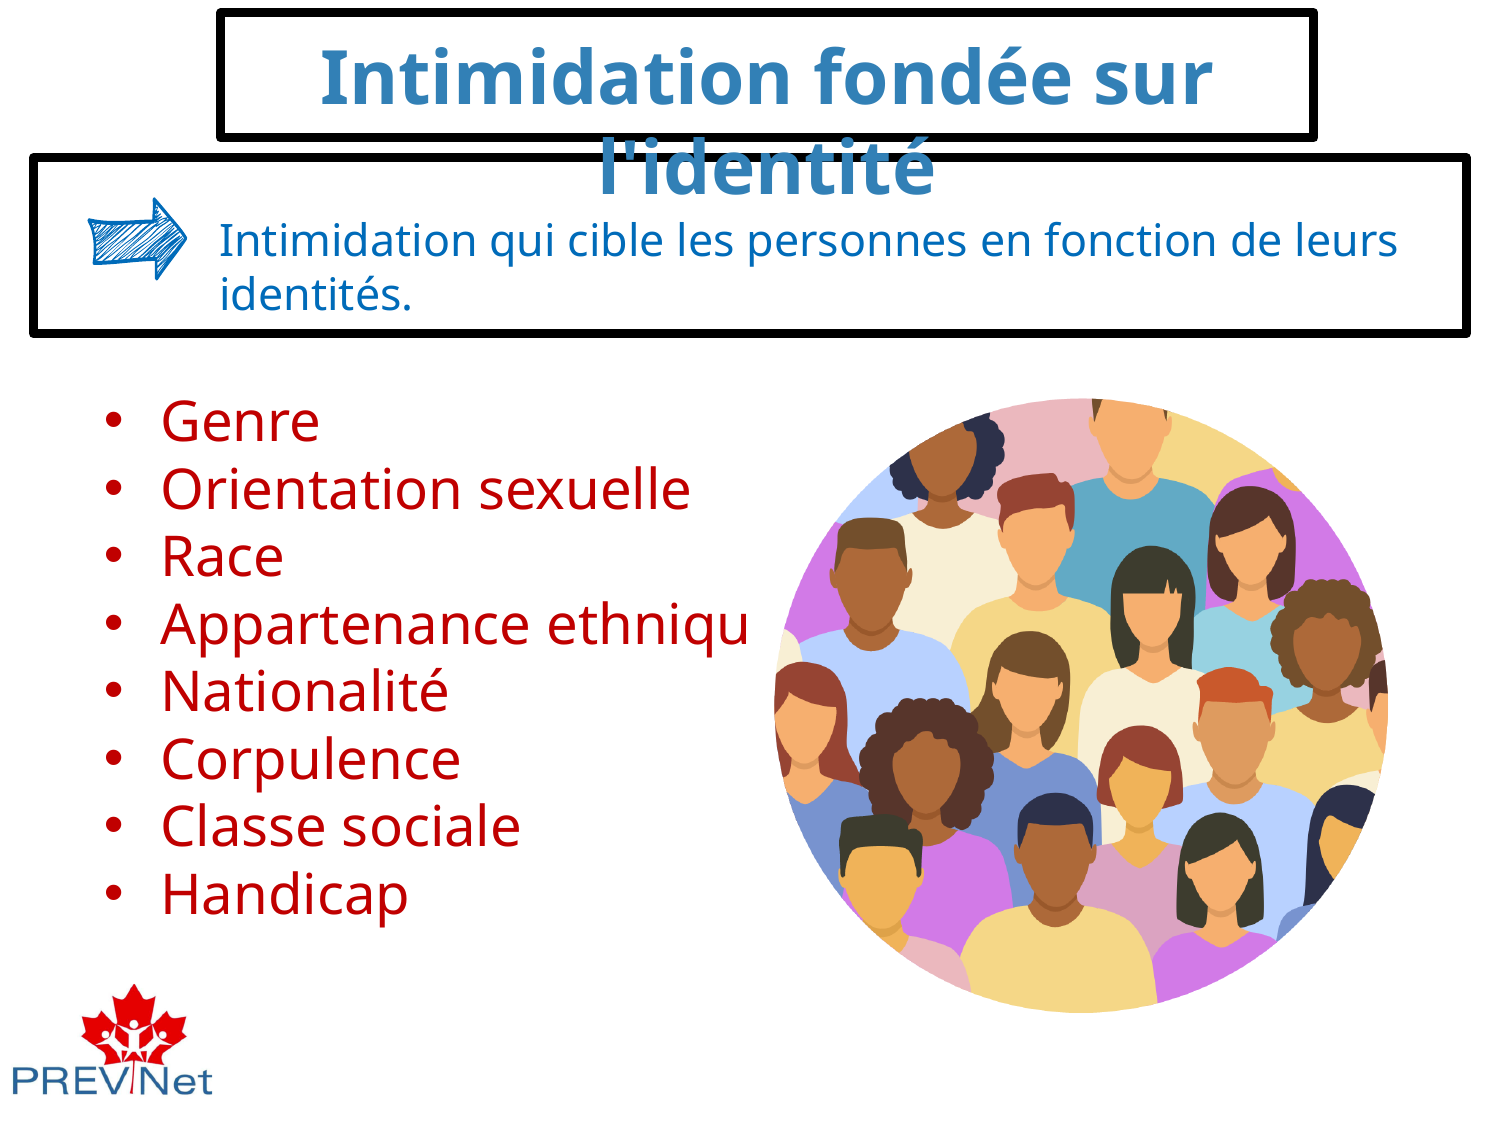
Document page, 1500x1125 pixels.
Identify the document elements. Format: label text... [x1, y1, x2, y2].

picture [4, 957, 222, 1112]
text_box Intimidation qui cible les personnes en fonction de leurs identités. [204, 204, 1484, 327]
text_box [33, 157, 1467, 334]
text_box [87, 197, 188, 281]
title Intimidation fondée sur l'identité [220, 12, 1314, 138]
text_box Genre Orientation sexuelle Race Appartenance ethnique Nationalité Corpulence Classe sociale Handicap [89, 328, 1119, 1033]
picture [749, 374, 1412, 1037]
